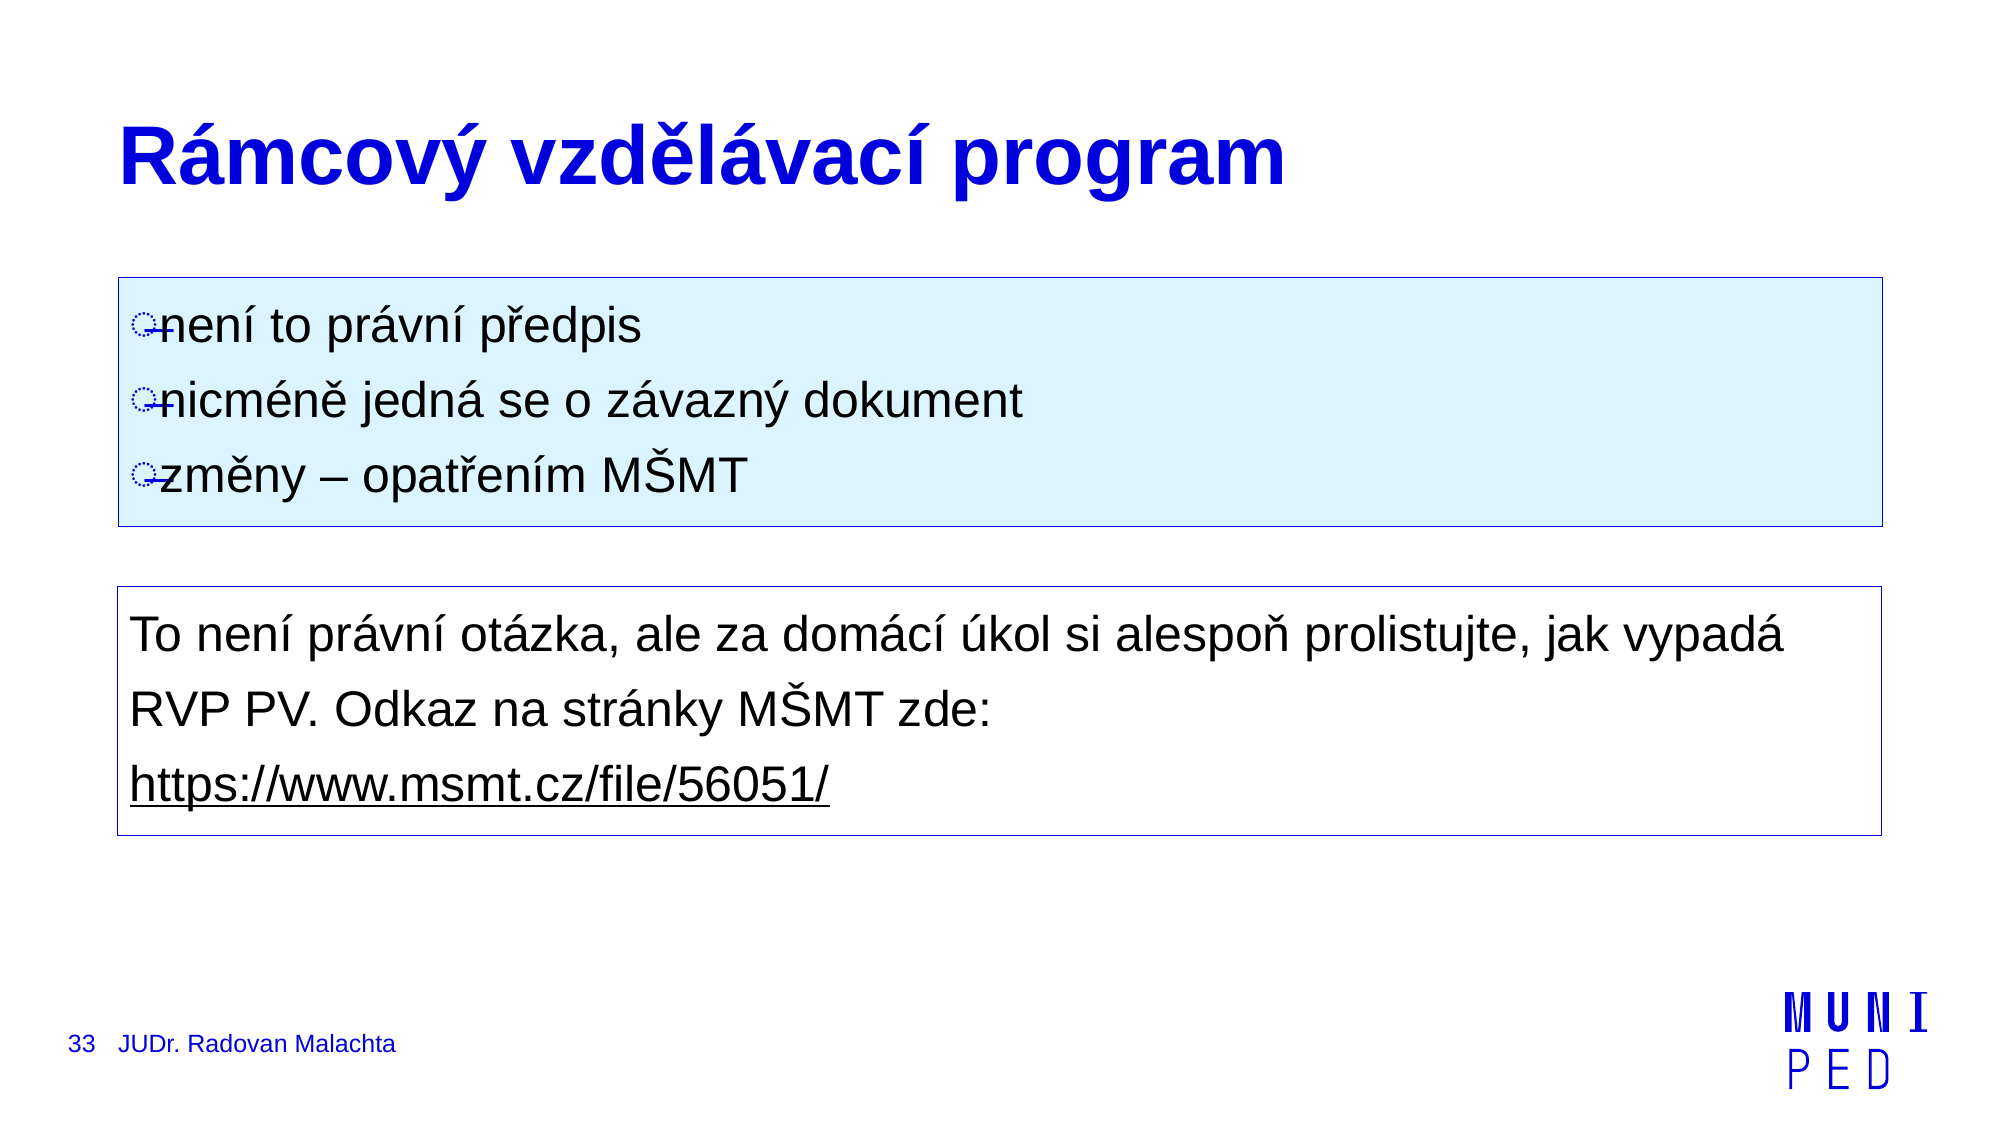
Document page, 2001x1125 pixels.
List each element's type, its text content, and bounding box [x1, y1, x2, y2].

slide_number 33 [67, 1021, 110, 1063]
list není to právní předpis nicméně jedná se o závazný dokument změny – opatřením MŠMT [118, 277, 1883, 527]
text_box To není právní otázka, ale za domácí úkol si alespoň prolistujte, jak vypadá RVP PV. Odkaz na stránky MŠMT zde: https://www.msmt.cz/file/56051/ [117, 586, 1882, 836]
title Rámcový vzdělávací program [118, 118, 1883, 193]
footer JUDr. Radovan Malachta [118, 1021, 1418, 1063]
